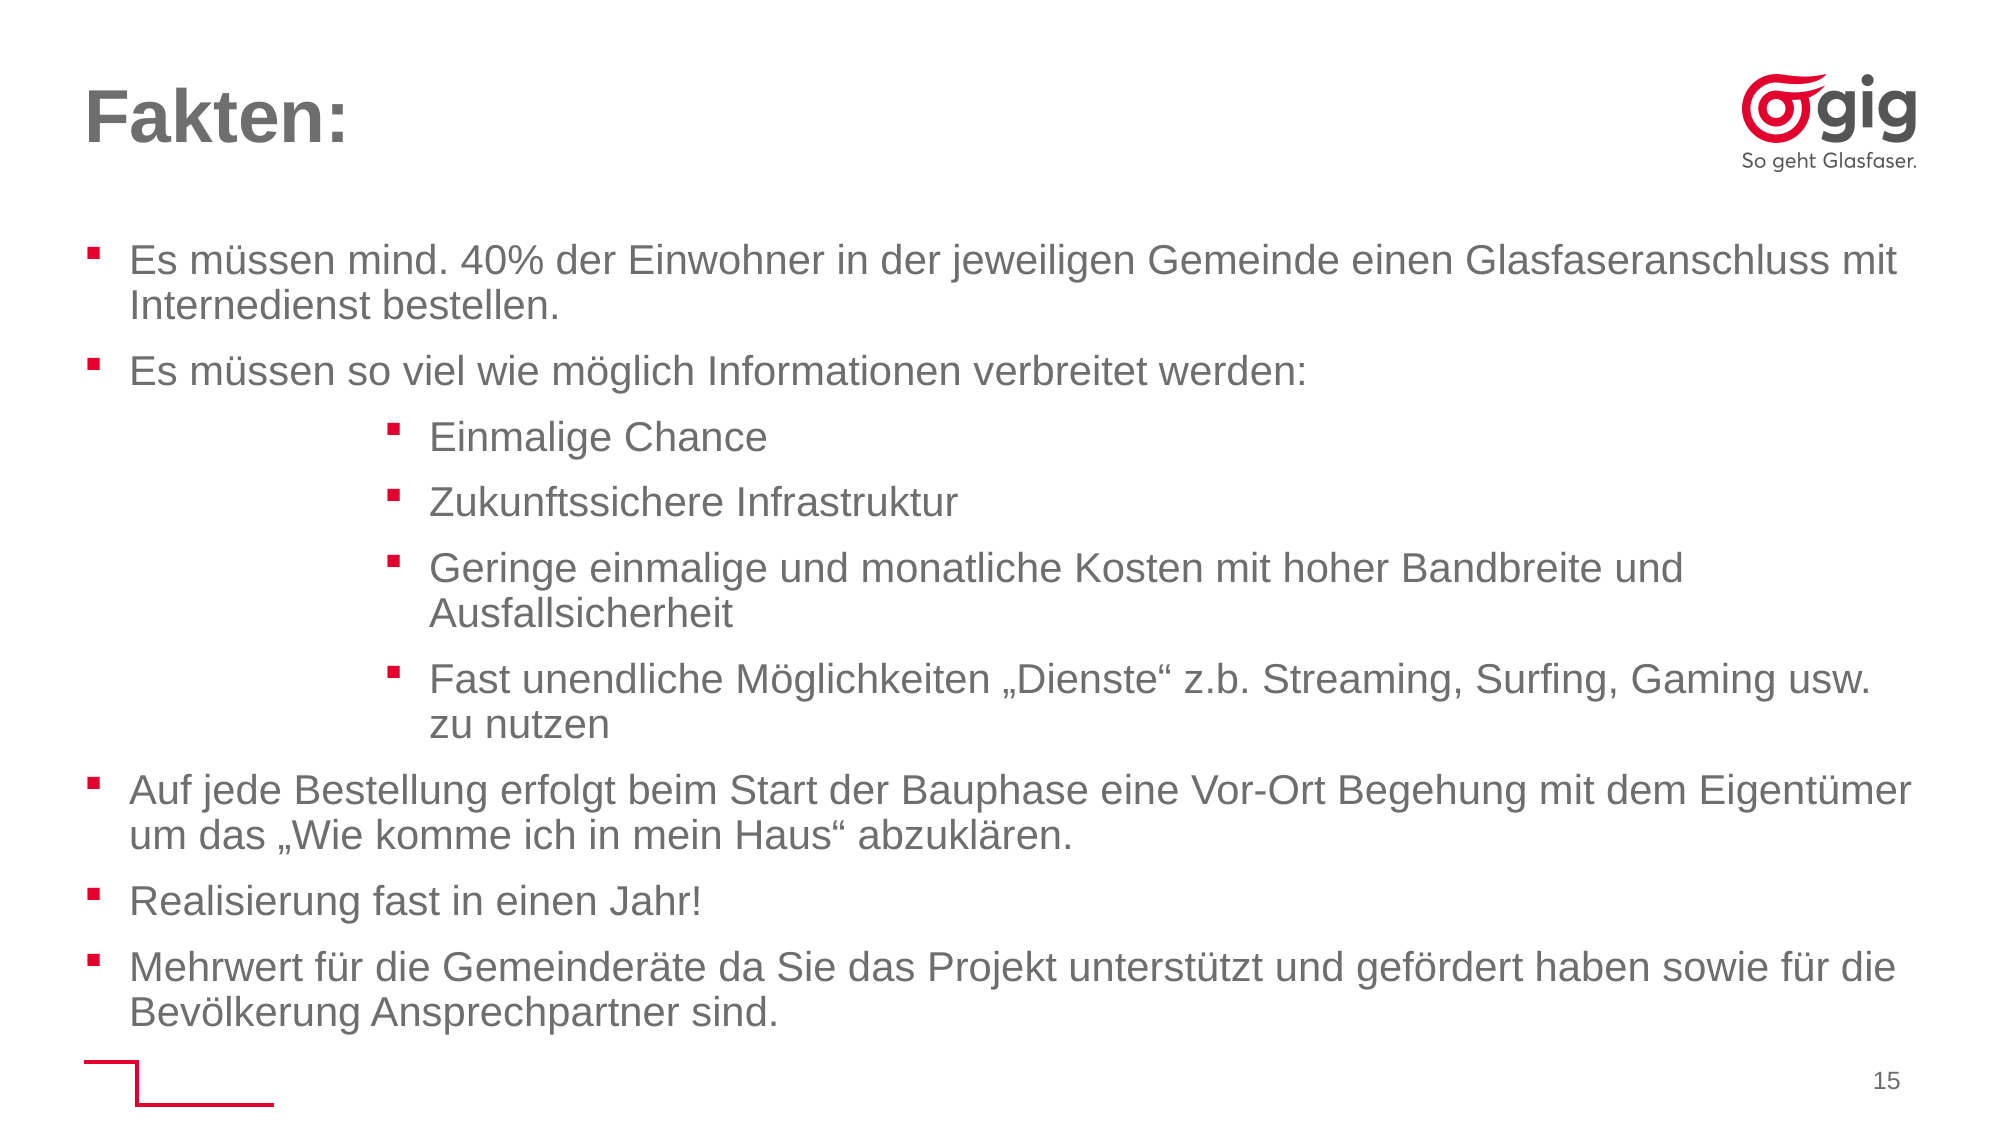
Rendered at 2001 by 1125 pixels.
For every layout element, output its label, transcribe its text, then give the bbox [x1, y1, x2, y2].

picture [1742, 74, 1916, 172]
text_box Es müssen mind. 40% der Einwohner in der jeweiligen Gemeinde einen Glasfaseranschluss mit Internedienst bestellen. Es müssen so viel wie möglich Informationen verbreitet werden: Einmalige Chance Zukunftssichere Infrastruktur Geringe einmalige und monatliche Kosten mit hoher Bandbreite und Ausfallsicherheit Fast unendliche Möglichkeiten „Dienste“ z.b. Streaming, Surfing, Gaming usw. zu nutzen Auf jede Bestellung erfolgt beim Start der Bauphase eine Vor-Ort Begehung mit dem Eigentümer um das „Wie komme ich in mein Haus“ abzuklären. Realisierung fast in einen Jahr! Mehrwert für die Gemeinderäte da Sie das Projekt unterstützt und gefördert haben sowie für die Bevölkerung Ansprechpartner sind. [84, 231, 1916, 1125]
text_box <Foliennummer> [1465, 1049, 1916, 1110]
text_box Fakten: [84, 70, 1717, 168]
